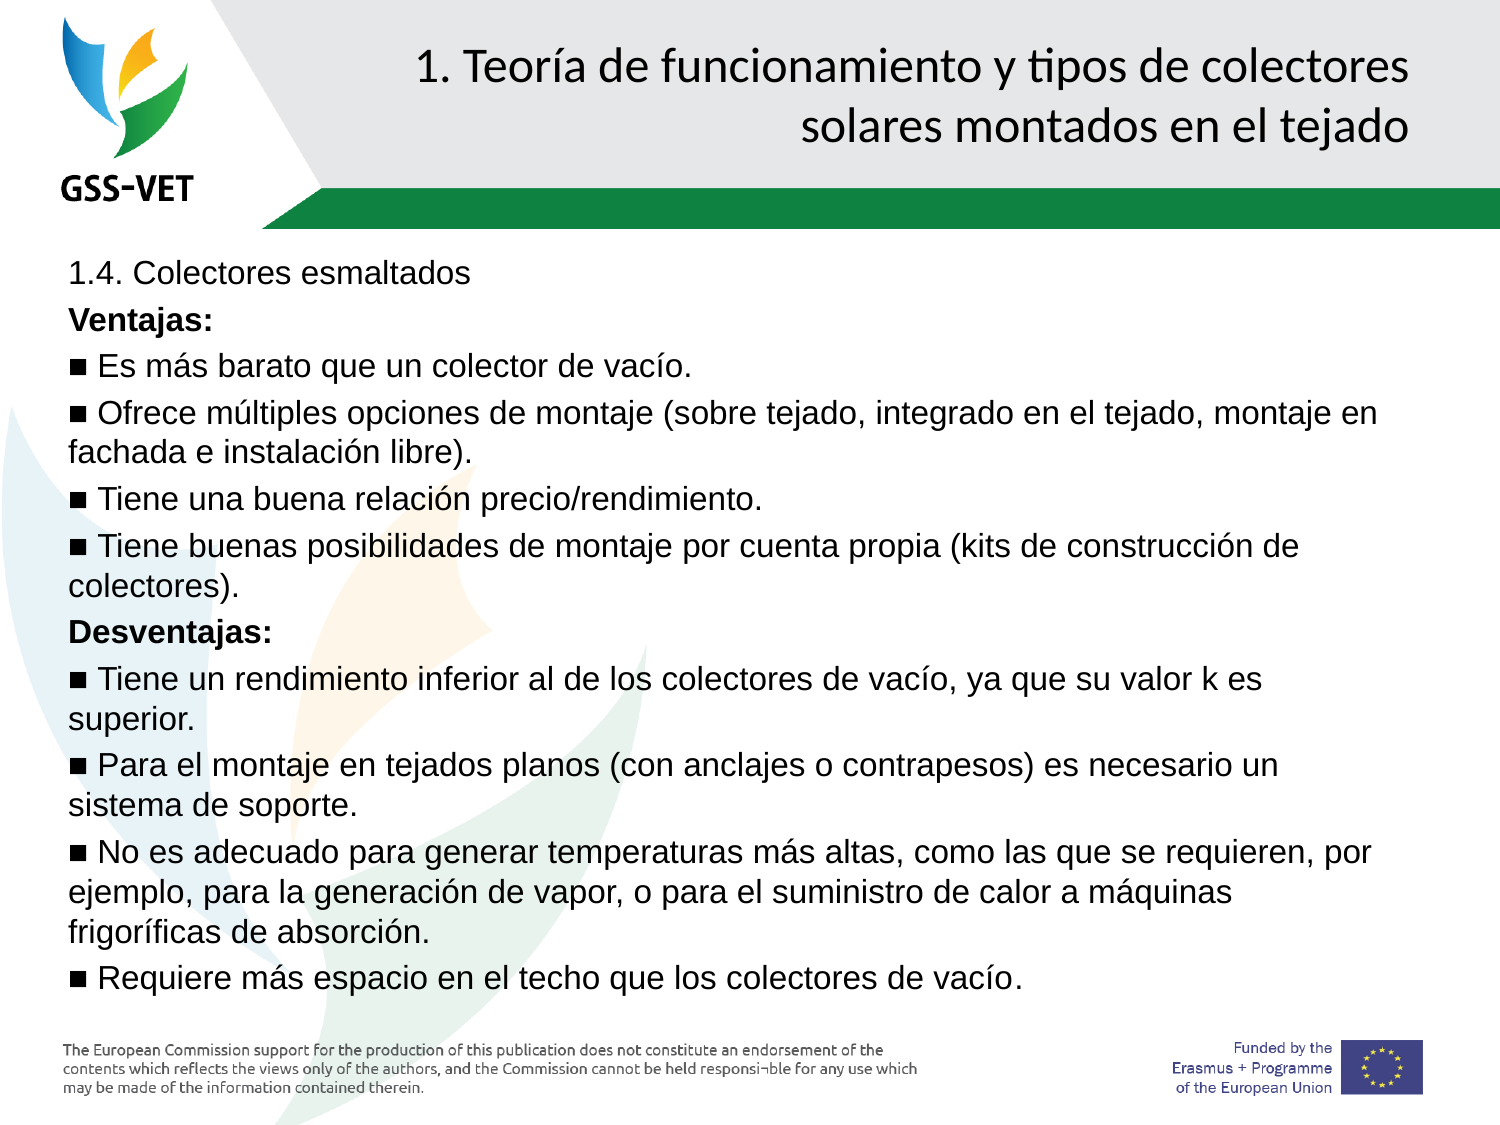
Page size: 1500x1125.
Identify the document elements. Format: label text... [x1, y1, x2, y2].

list 1.4. Colectores esmaltados Ventajas: ■ Es más barato que un colector de vacío. ■ Ofrece múltiples opciones de montaje (sobre tejado, integrado en el tejado, montaje en fachada e instalación libre). ■ Tiene una buena relación precio/rendimiento. ■ Tiene buenas posibilidades de montaje por cuenta propia (kits de construcción de colectores). Desventajas: ■ Tiene un rendimiento inferior al de los colectores de vacío, ya que su valor k es superior. ■ Para el montaje en tejados planos (con anclajes o contrapesos) es necesario un sistema de soporte. ■ No es adecuado para generar temperaturas más altas, como las que se requieren, por ejemplo, para la generación de vapor, o para el suministro de calor a máquinas frigoríficas de absorción. ■ Requiere más espacio en el techo que los colectores de vacío. [53, 243, 1404, 1024]
title 1. Teoría de funcionamiento y tipos de colectores solares montados en el tejado [324, 0, 1425, 185]
picture [0, 0, 1500, 1125]
